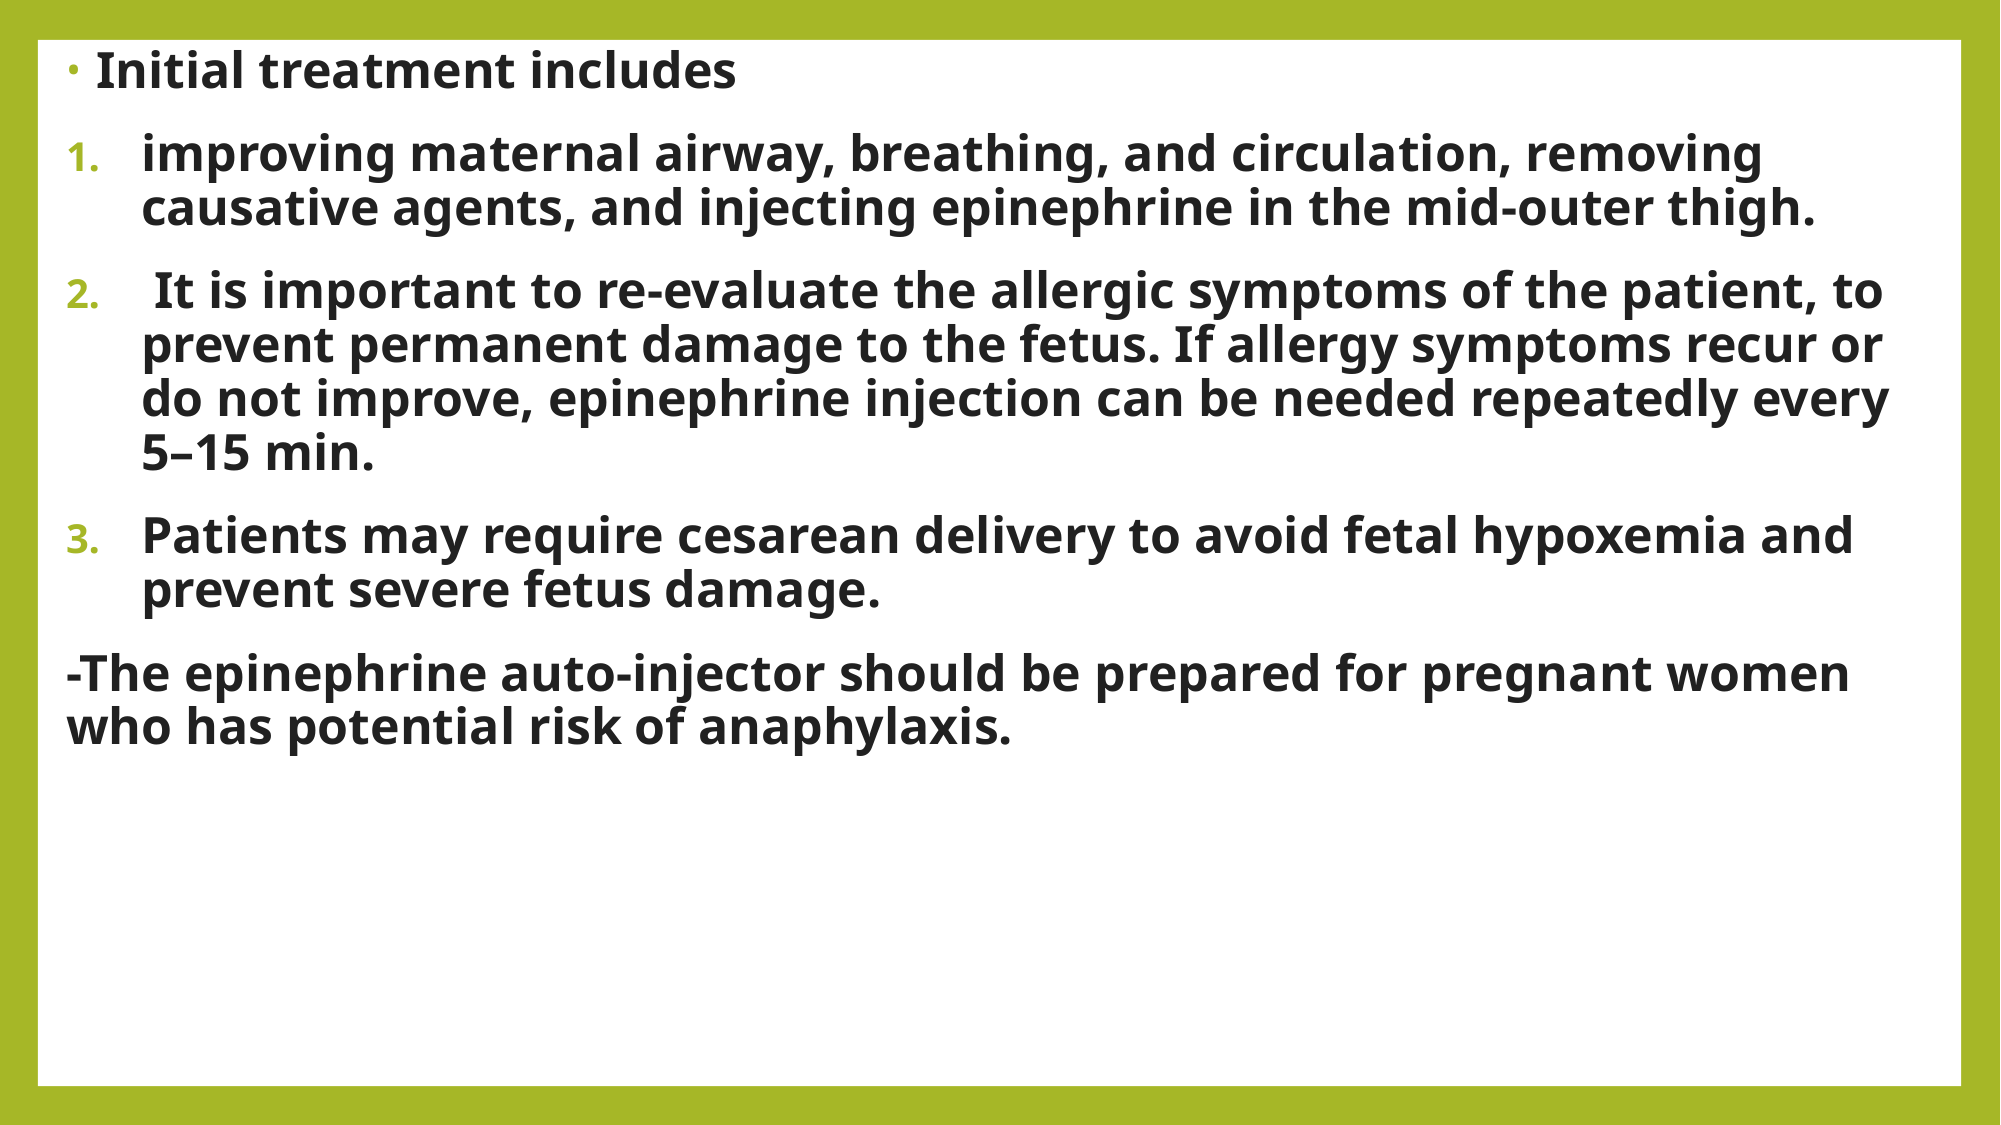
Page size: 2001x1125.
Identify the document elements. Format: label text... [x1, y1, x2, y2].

list Initial treatment includes improving maternal airway, breathing, and circulation, removing causative agents, and injecting epinephrine in the mid‐outer thigh. It is important to re‐evaluate the allergic symptoms of the patient, to prevent permanent damage to the fetus. If allergy symptoms recur or do not improve, epinephrine injection can be needed repeatedly every 5–15 min. Patients may require cesarean delivery to avoid fetal hypoxemia and prevent severe fetus damage. -The epinephrine auto‐injector should be prepared for pregnant women who has potential risk of anaphylaxis. [43, 37, 1956, 1038]
